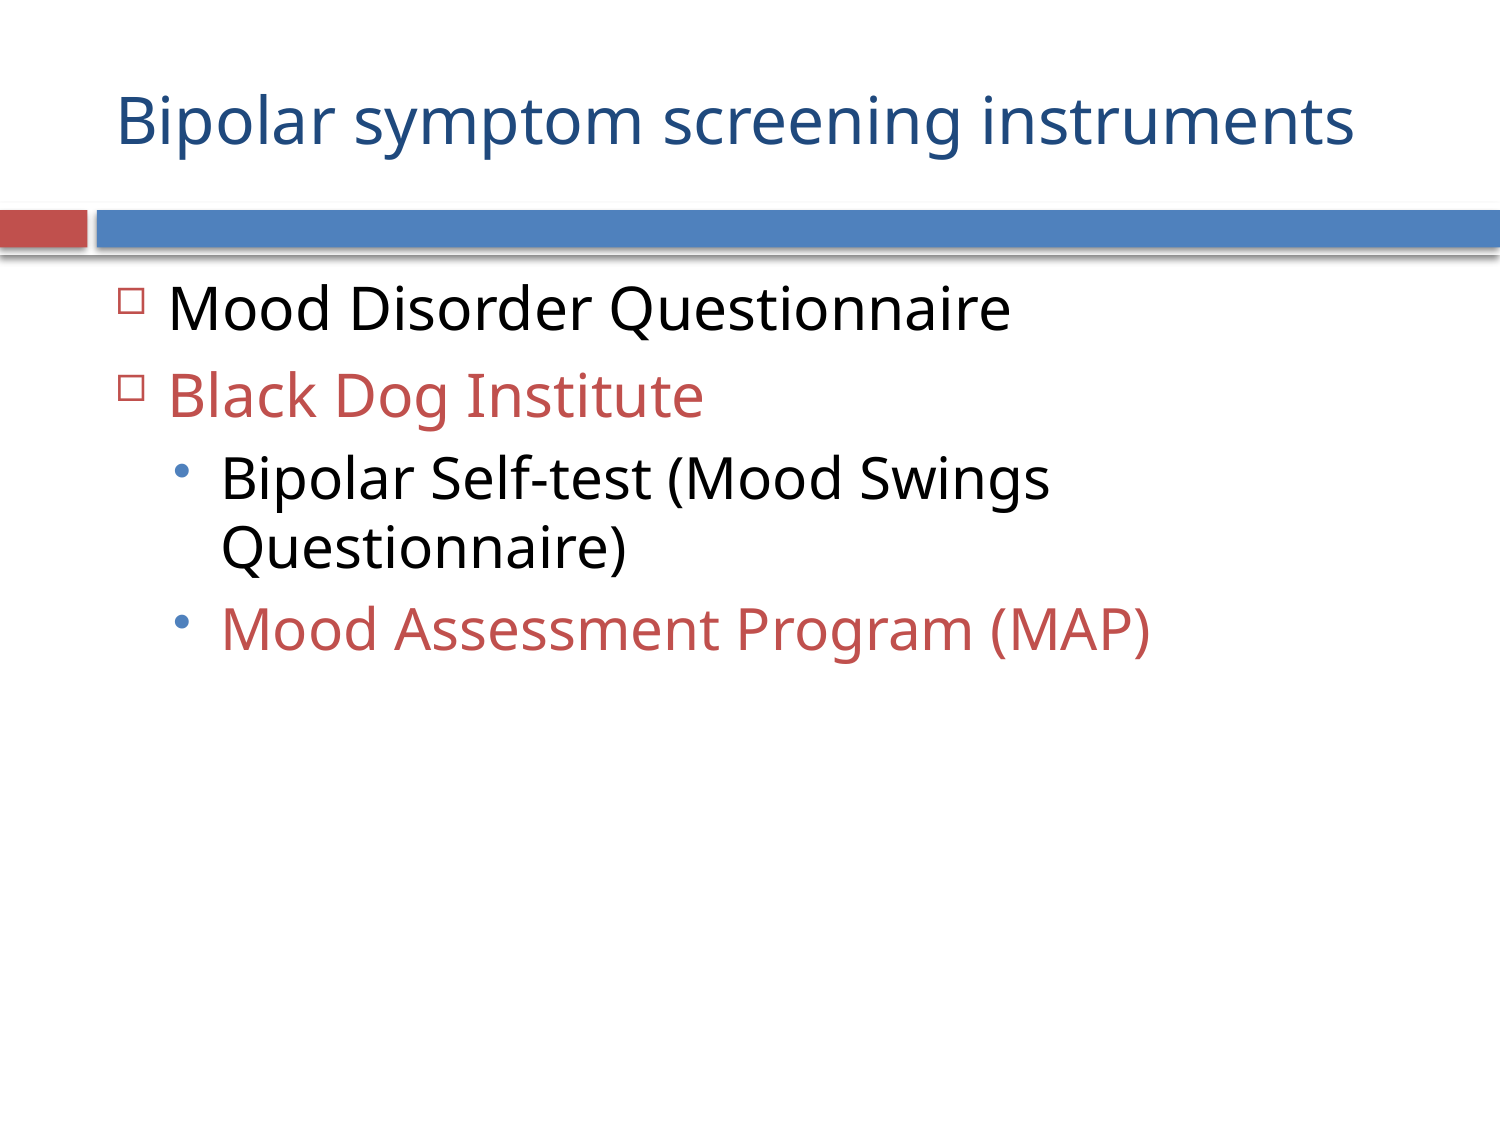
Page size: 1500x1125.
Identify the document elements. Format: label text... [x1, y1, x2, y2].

list Mood Disorder Questionnaire Black Dog Institute Bipolar Self-test (Mood Swings Questionnaire) Mood Assessment Program (MAP) [100, 262, 1438, 1000]
title Bipolar symptom screening instruments [100, 37, 1438, 200]
